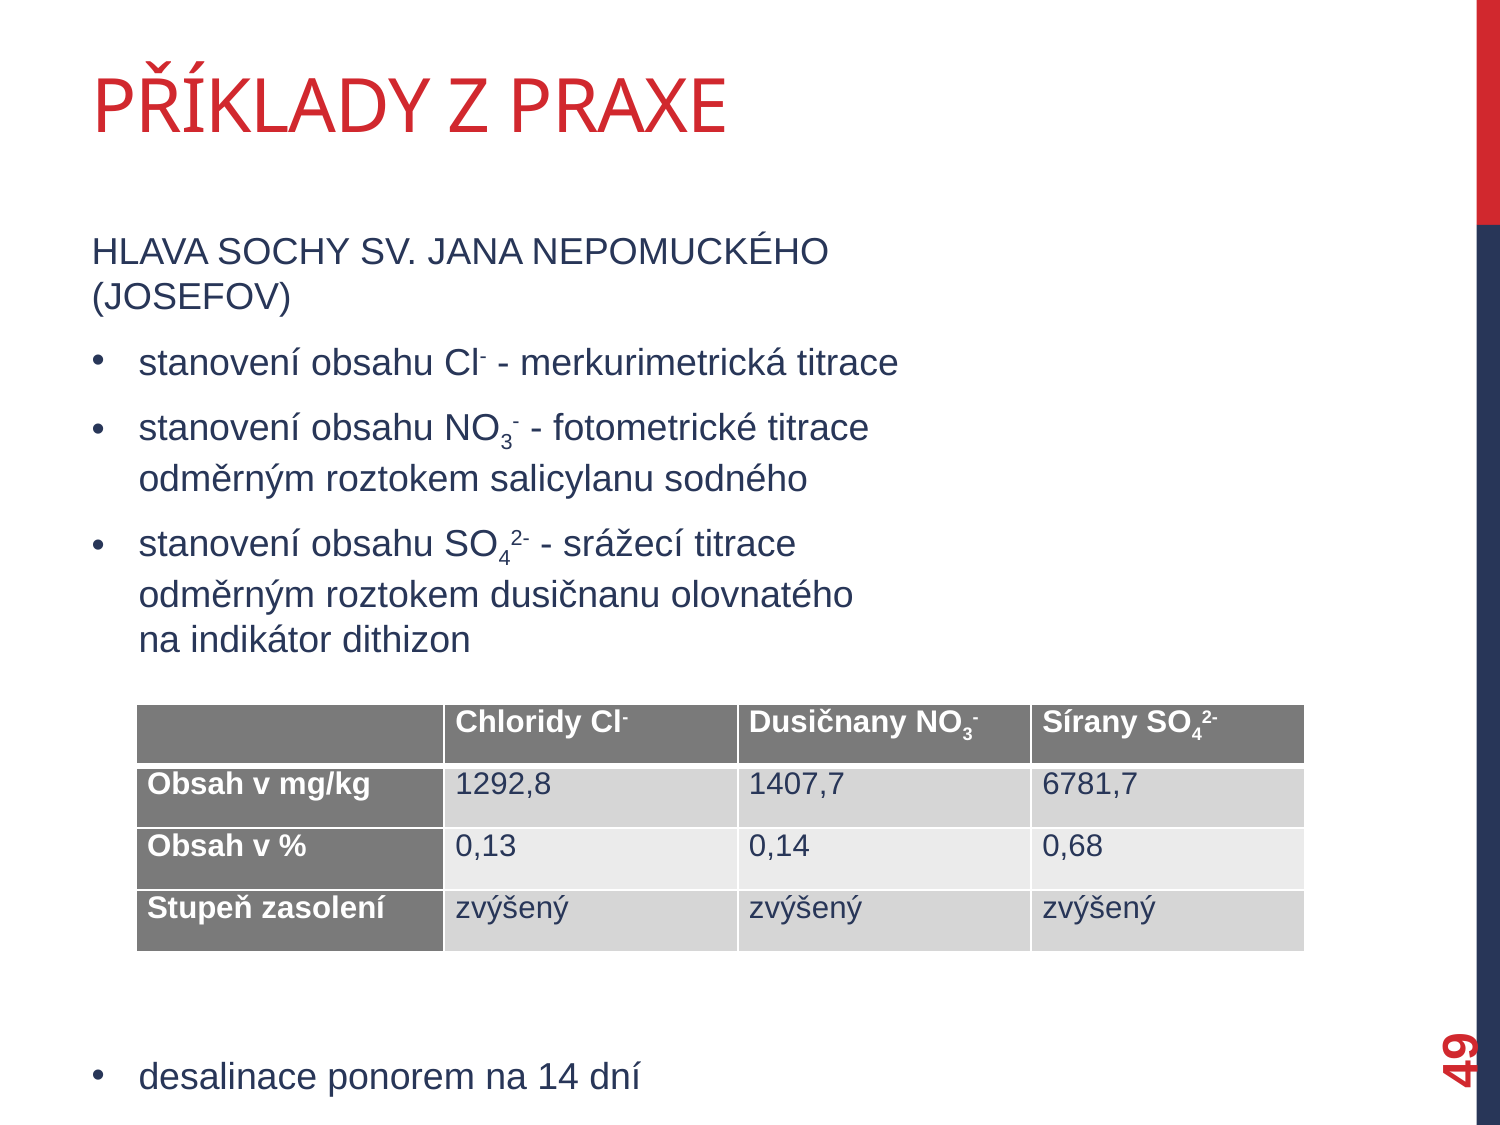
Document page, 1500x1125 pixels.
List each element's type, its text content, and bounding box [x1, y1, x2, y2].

table_cell 0,13 [445, 829, 737, 889]
table_cell Stupeň zasolení [137, 891, 443, 951]
table_cell zvýšený [1032, 891, 1304, 951]
table_header Chloridy Cl- [445, 705, 737, 763]
table_cell 1407,7 [739, 769, 1030, 827]
table_header Dusičnany NO3- [739, 705, 1030, 763]
table_cell 0,68 [1032, 829, 1304, 889]
table_cell Obsah v % [137, 829, 443, 889]
list Hlava sochy sv. Jana Nepomuckého (Josefov) stanovení obsahu Cl- - merkurimetrická titrace stanovení obsahu NO3- - fotometrické titrace odměrným roztokem salicylanu sodného stanovení obsahu SO42- - srážecí titrace odměrným roztokem dusičnanu olovnatého na indikátor dithizon desalinace ponorem na 14 dní [76, 219, 916, 1125]
slide_number 49 [1427, 887, 1488, 1104]
table_cell 6781,7 [1032, 769, 1304, 827]
table_cell zvýšený [739, 891, 1030, 951]
table_header Sírany SO42- [1032, 705, 1304, 763]
table_header [137, 705, 443, 763]
table_cell Obsah v mg/kg [137, 769, 443, 827]
table_cell zvýšený [445, 891, 737, 951]
title Příklady z praxe [76, 42, 1093, 155]
table_cell 1292,8 [445, 769, 737, 827]
table_cell 0,14 [739, 829, 1030, 889]
